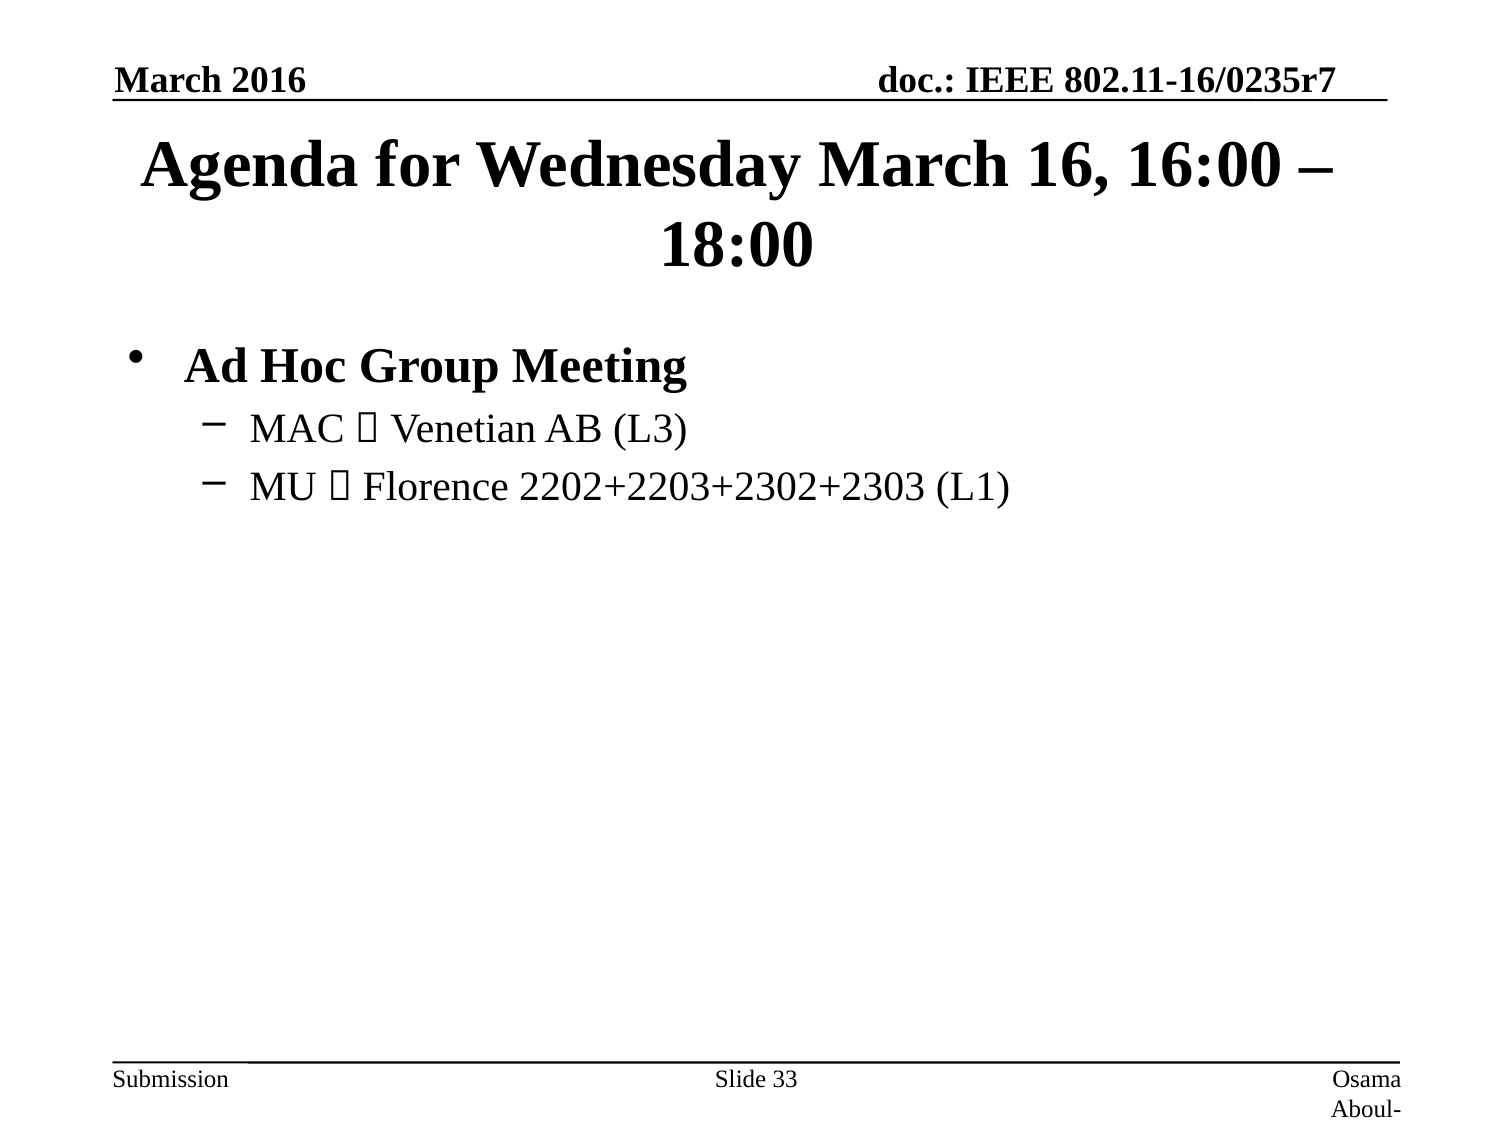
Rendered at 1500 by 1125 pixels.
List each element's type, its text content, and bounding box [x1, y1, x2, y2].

title Agenda for Wednesday March 16, 16:00 – 18:00 [50, 112, 1425, 288]
list Ad Hoc Group Meeting MAC  Venetian AB (L3) MU  Florence 2202+2203+2302+2303 (L1) [112, 324, 1388, 1000]
footer Osama Aboul-Magd (Huawei Technologies) [1324, 1061, 1402, 1093]
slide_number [114, 54, 309, 101]
slide_number Slide 33 [714, 1061, 798, 1093]
